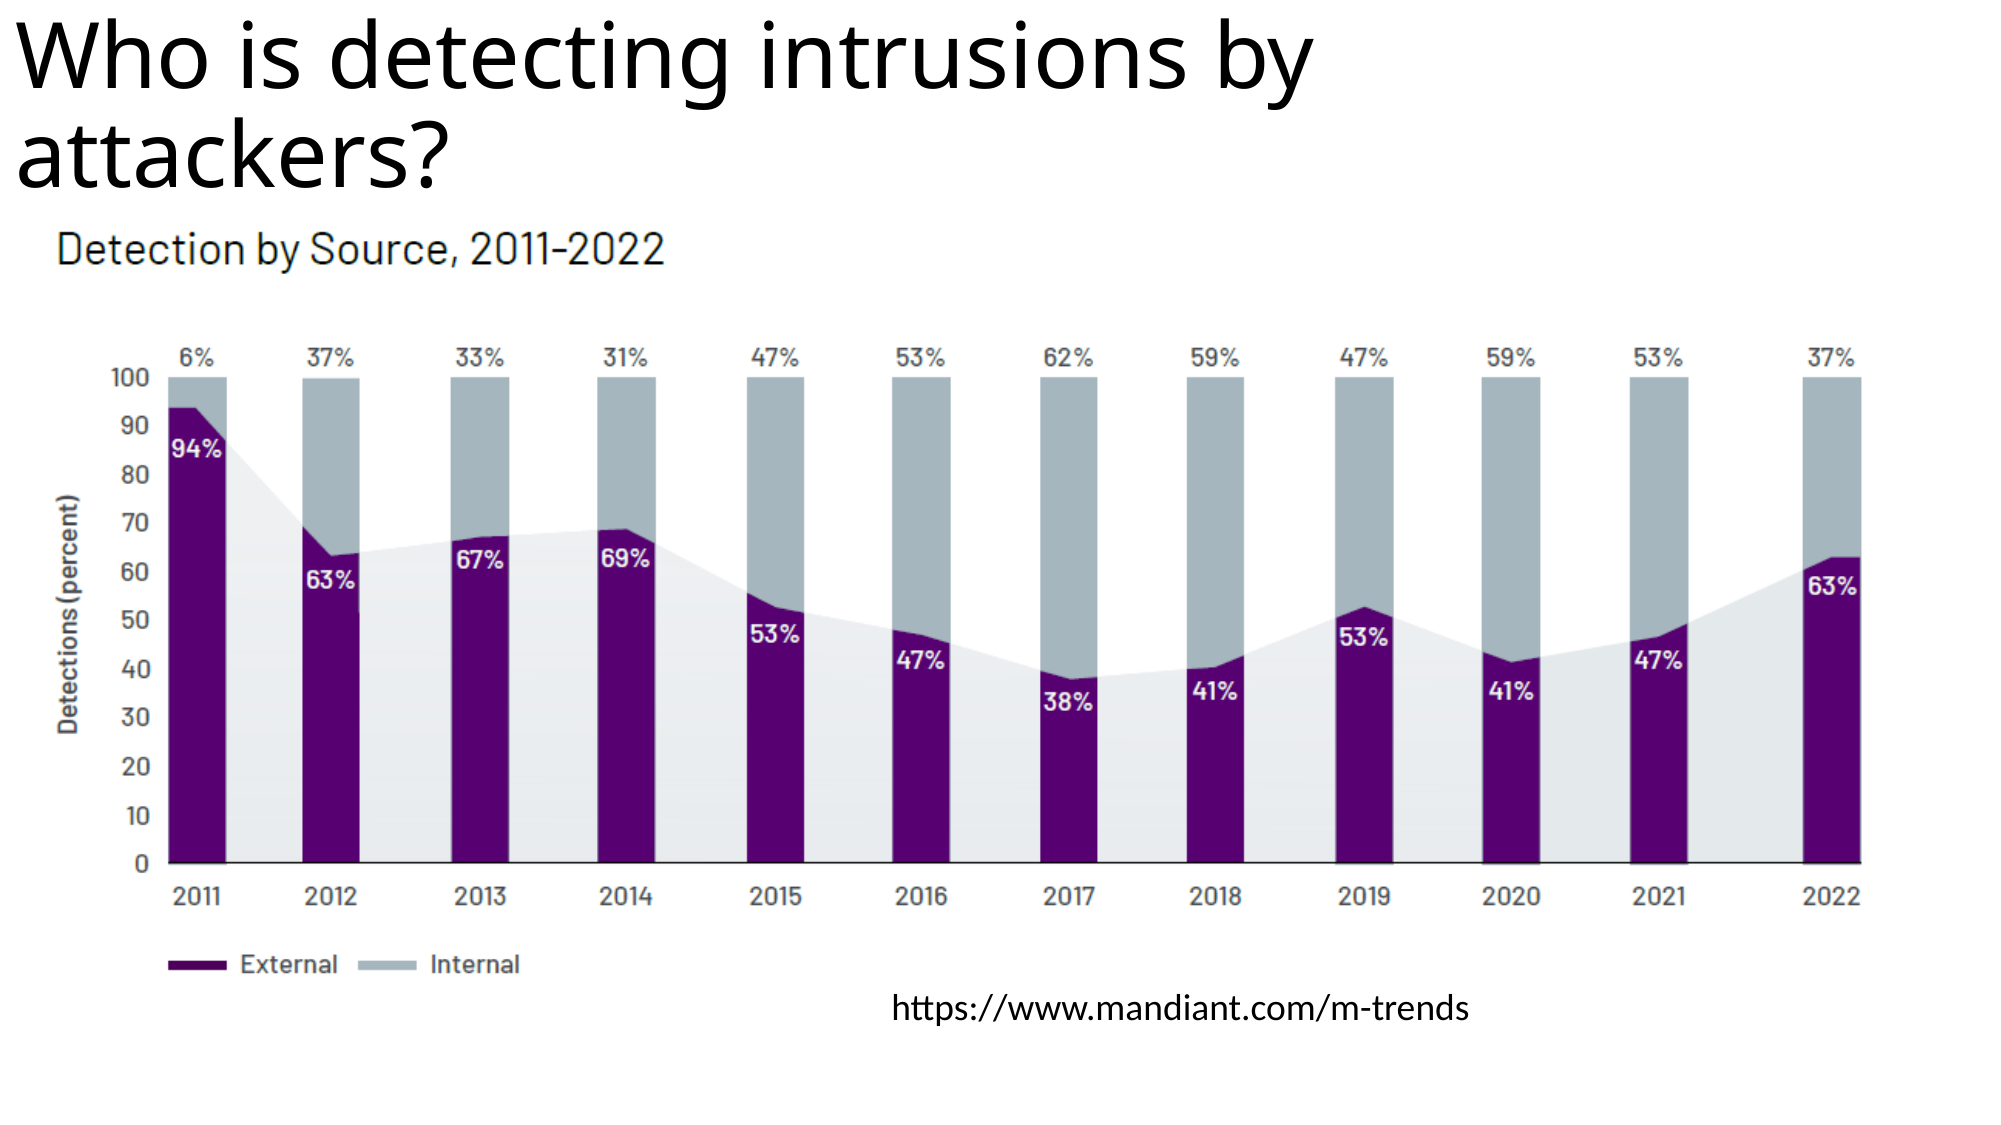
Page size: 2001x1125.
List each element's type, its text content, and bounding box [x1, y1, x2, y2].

title Who is detecting intrusions by attackers? [0, 0, 1725, 218]
text_box https://www.mandiant.com/m-trends [876, 995, 1504, 1036]
picture [11, 206, 1891, 995]
